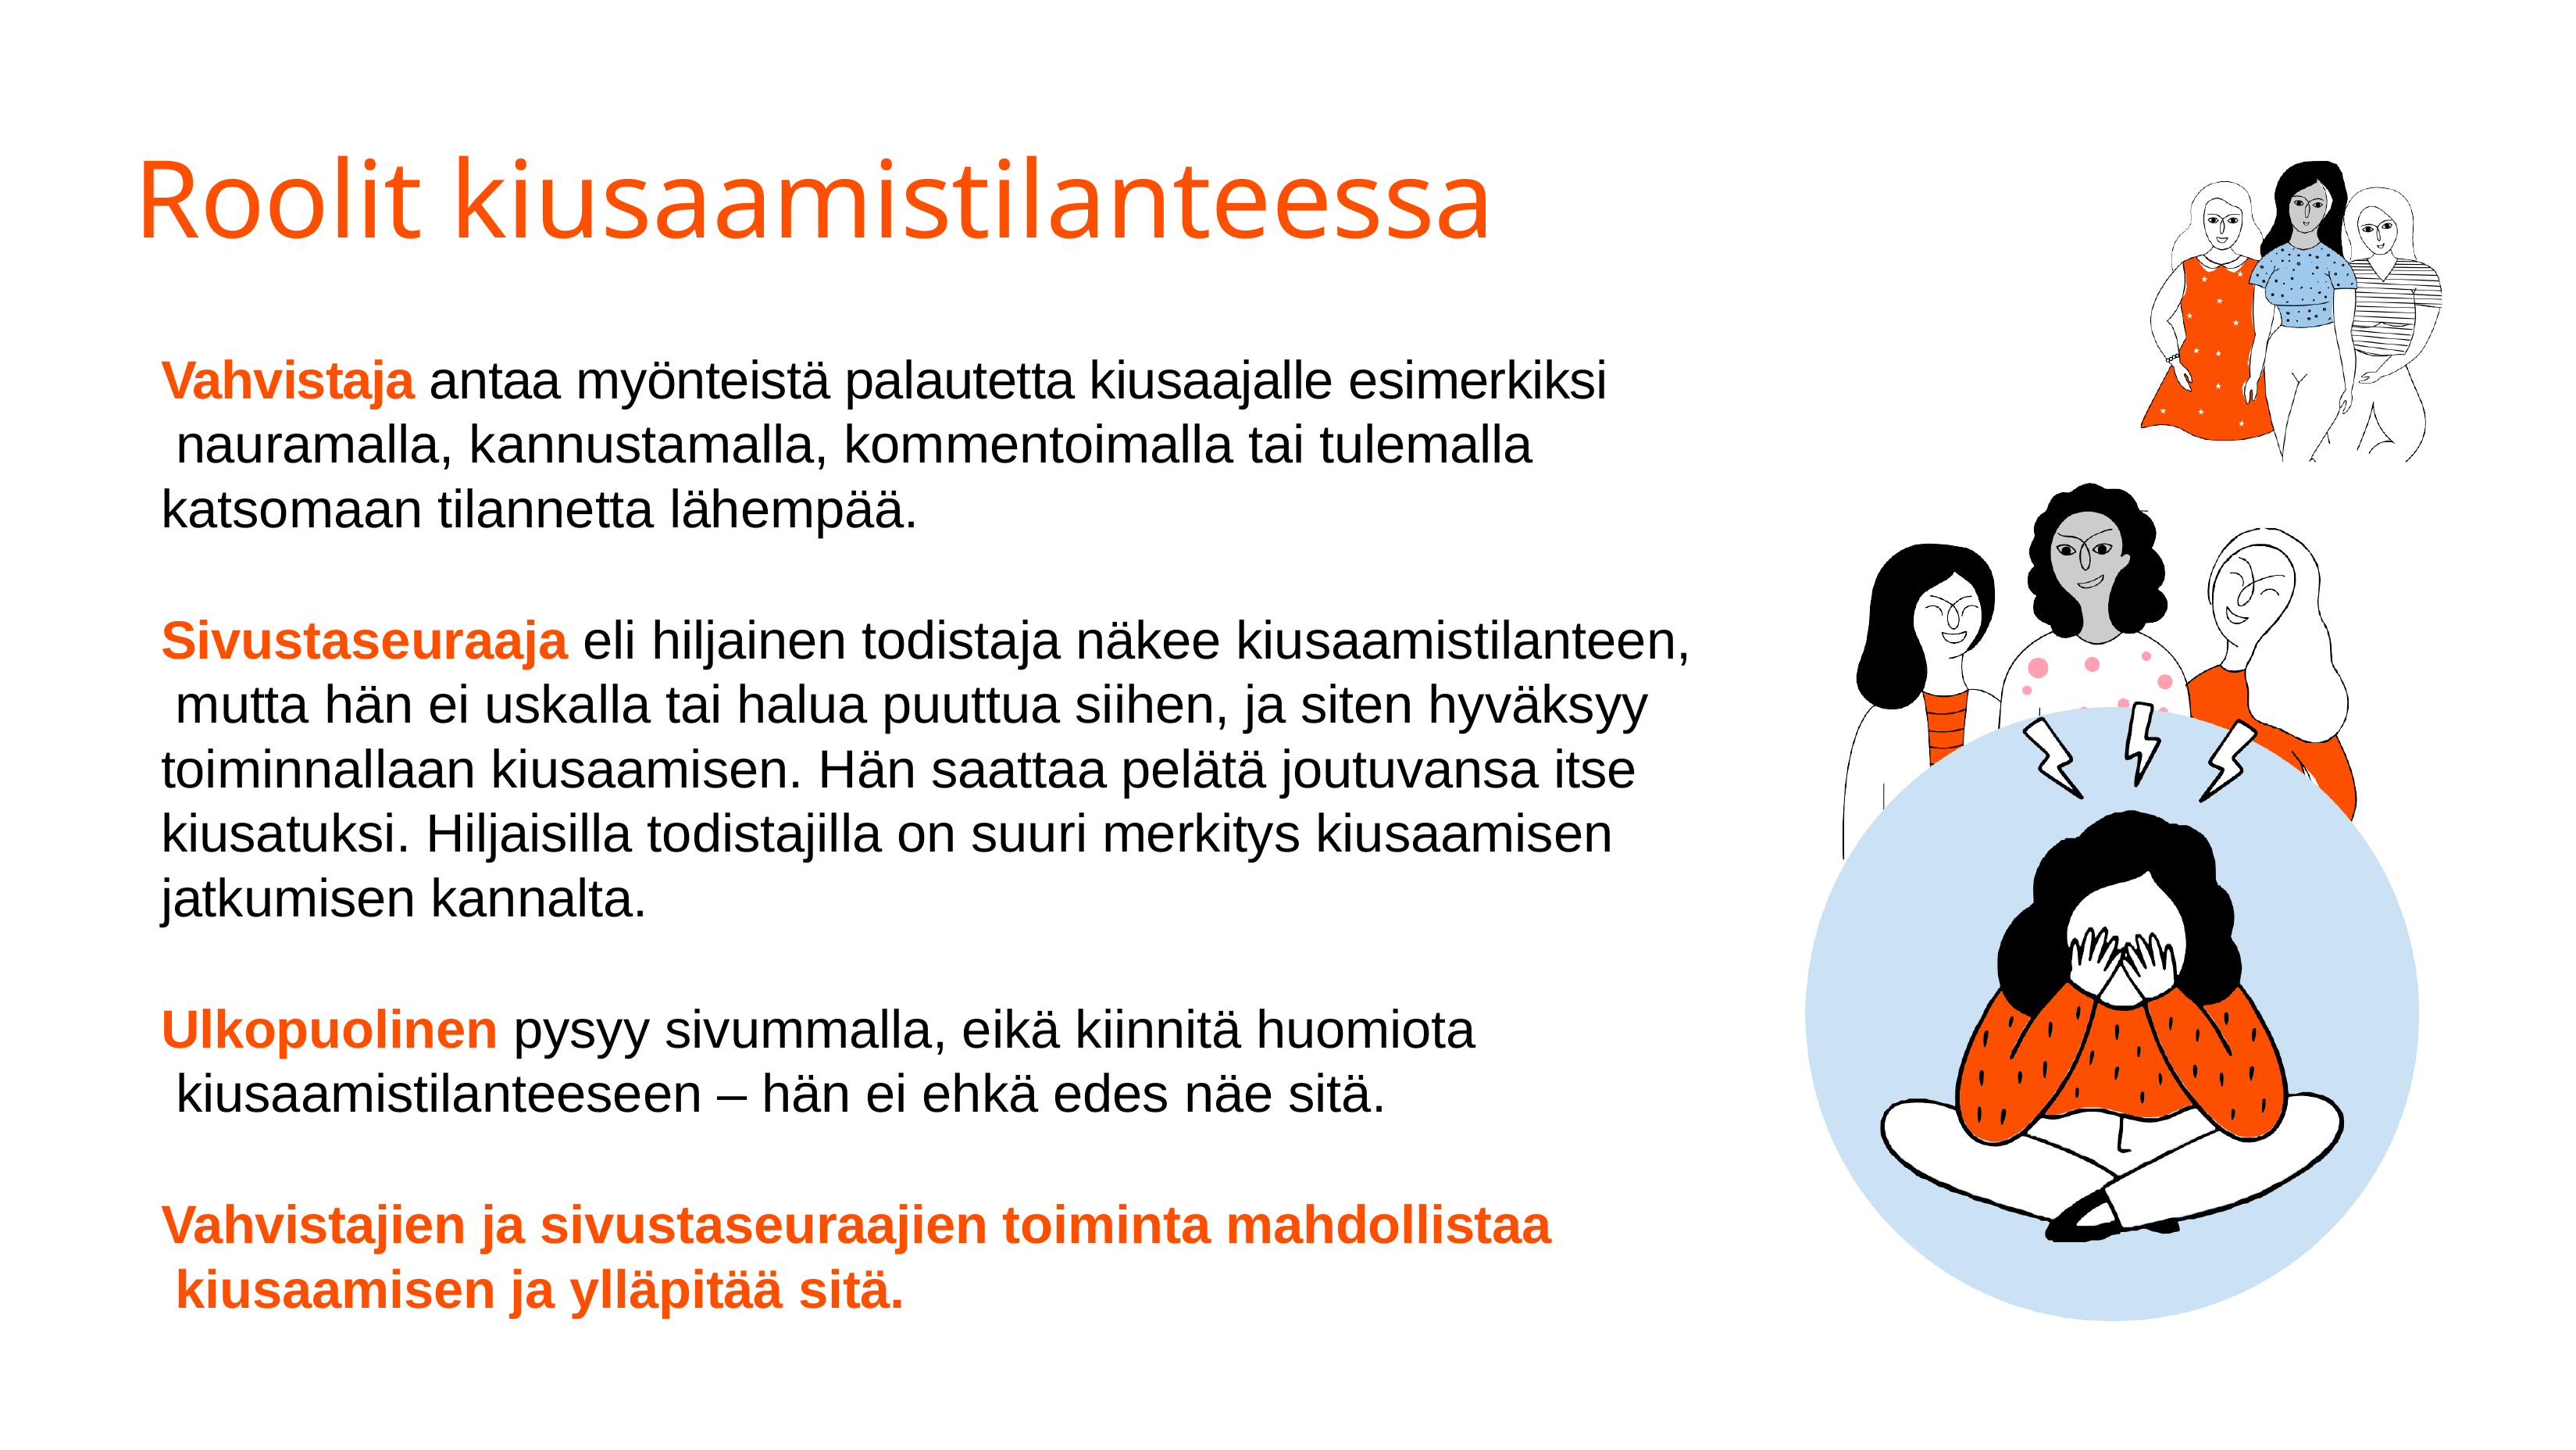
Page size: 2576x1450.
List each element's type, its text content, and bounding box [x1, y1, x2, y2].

text_box [1805, 483, 2419, 1321]
text_box [2140, 161, 2442, 462]
text_box Vahvistaja antaa myönteistä palautetta kiusaajalle esimerkiksi nauramalla, kannustamalla, kommentoimalla tai tulemalla katsomaan tilannetta lähempää. Sivustaseuraaja eli hiljainen todistaja näkee kiusaamistilanteen, mutta hän ei uskalla tai halua puuttua siihen, ja siten hyväksyy toiminnallaan kiusaamisen. Hän saattaa pelätä joutuvansa itse kiusatuksi. Hiljaisilla todistajilla on suuri merkitys kiusaamisen jatkumisen kannalta. Ulkopuolinen pysyy sivummalla, eikä kiinnitä huomiota kiusaamistilanteeseen – hän ei ehkä edes näe sitä. Vahvistajien ja sivustaseuraajien toiminta mahdollistaa kiusaamisen ja ylläpitää sitä. [159, 343, 1699, 1319]
title Roolit kiusaamistilanteessa [132, 129, 1767, 373]
